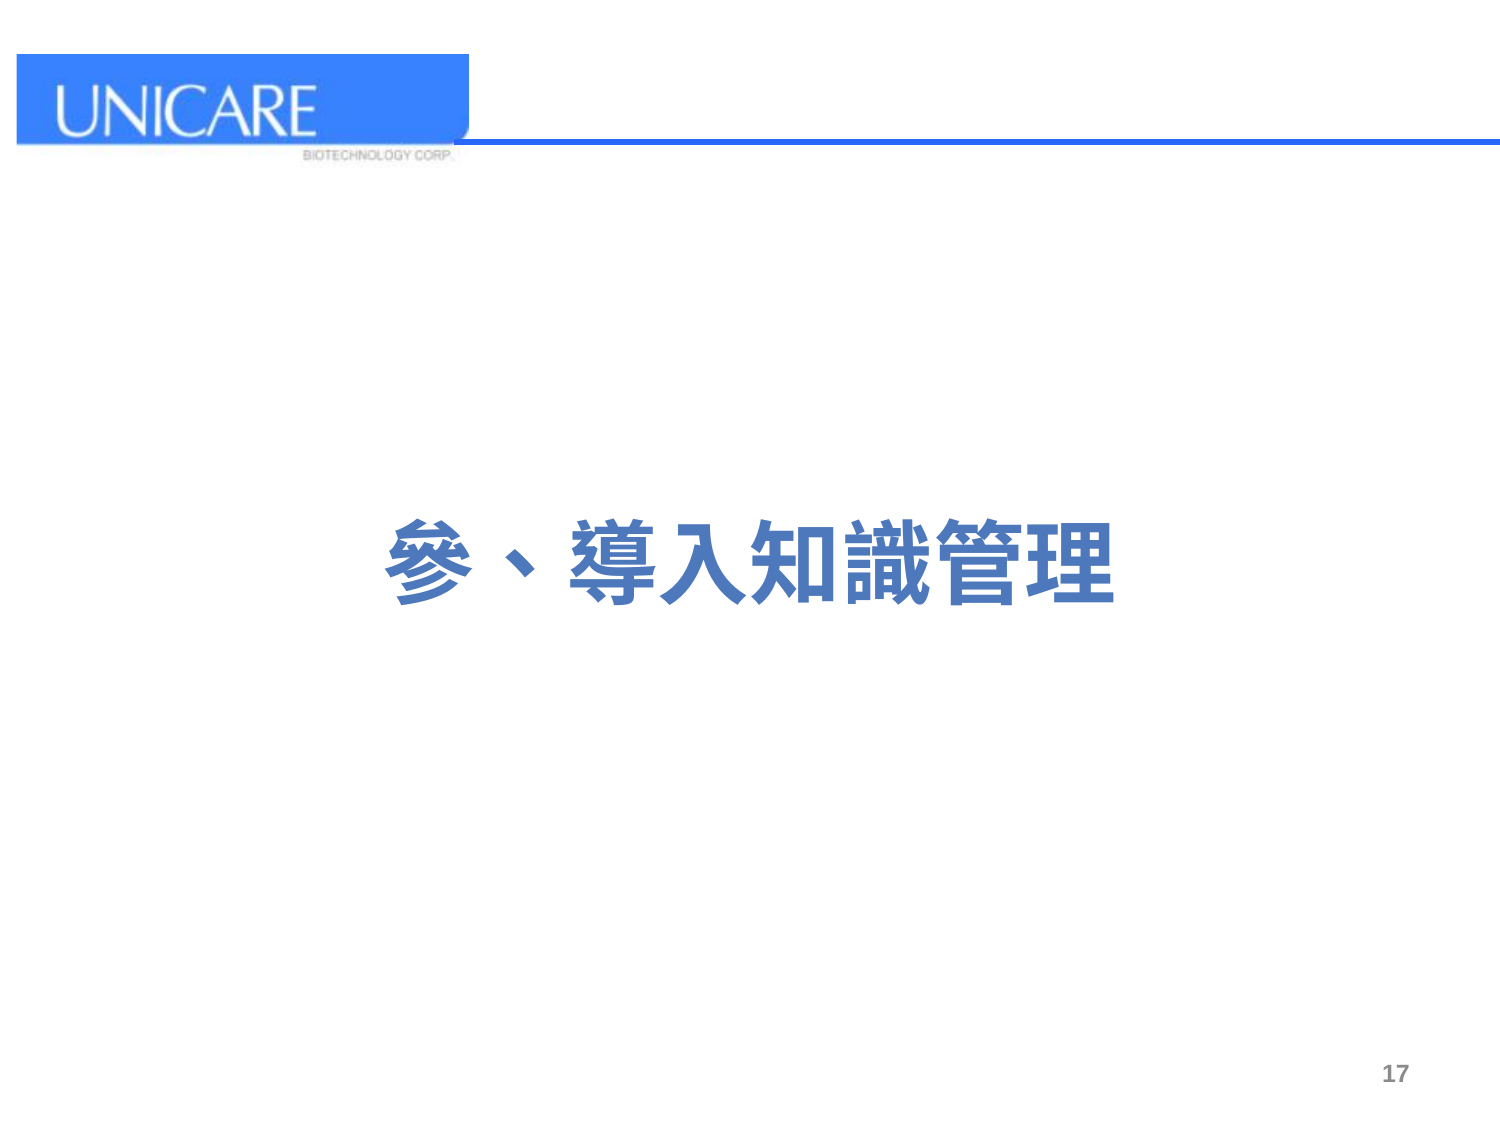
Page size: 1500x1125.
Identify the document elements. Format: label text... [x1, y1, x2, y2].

slide_number 17 [1074, 1042, 1425, 1103]
picture [16, 54, 469, 171]
text_box 參、導入知識管理 [0, 465, 1500, 657]
